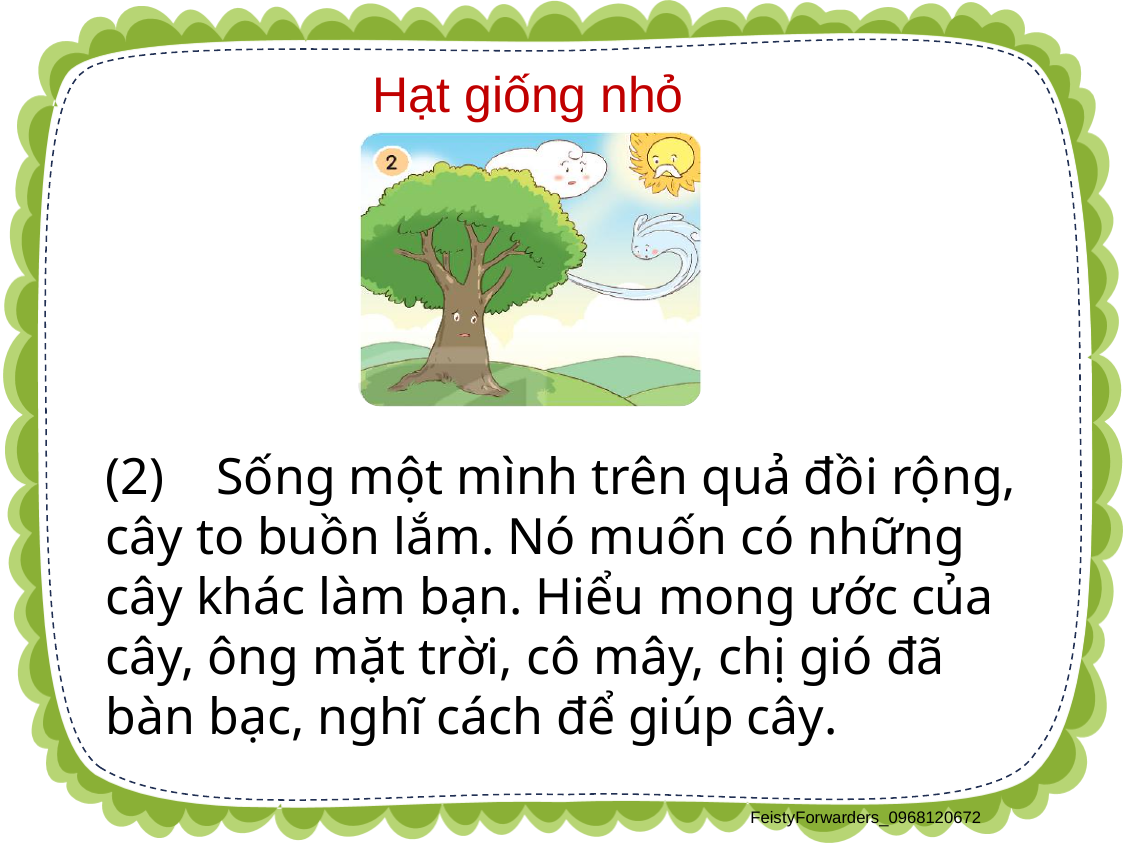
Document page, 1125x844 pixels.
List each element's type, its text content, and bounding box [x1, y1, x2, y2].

picture [0, 0, 1125, 844]
text_box Hạt giống nhỏ [358, 55, 816, 130]
text_box (2) Sống một mình trên quả đồi rộng, cây to buồn lắm. Nó muốn có những cây khác làm bạn. Hiểu mong ước của cây, ông mặt trời, cô mây, chị gió đã bàn bạc, nghĩ cách để giúp cây. [91, 437, 1056, 844]
